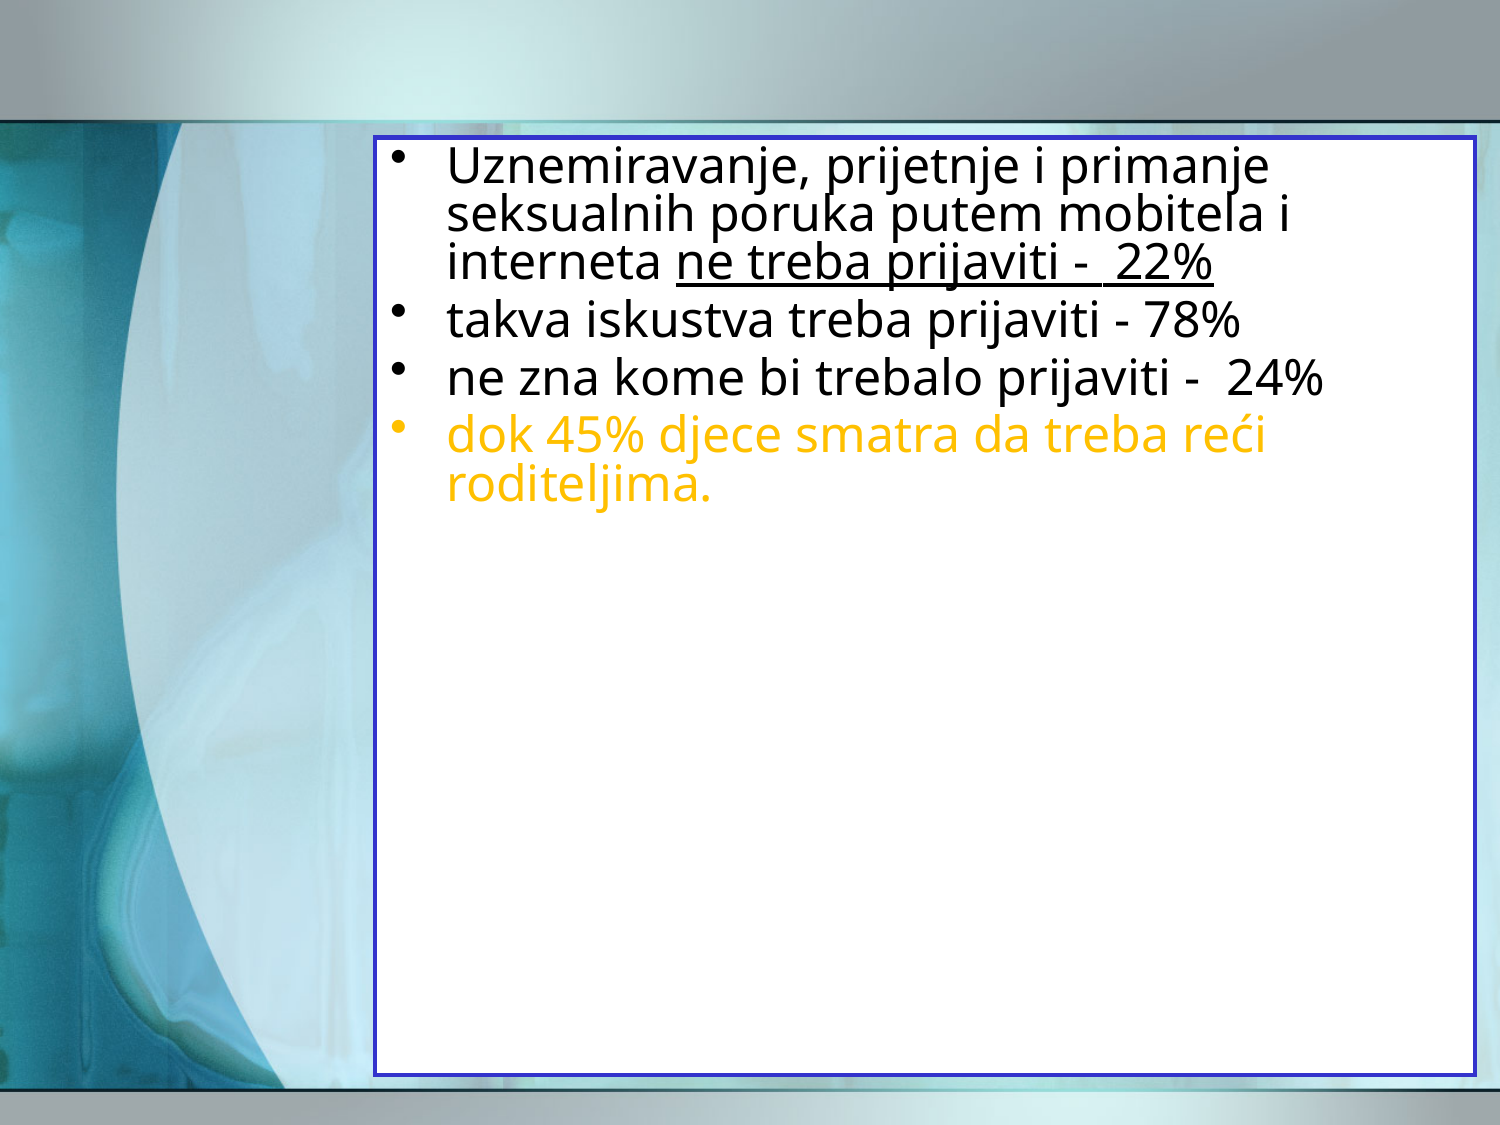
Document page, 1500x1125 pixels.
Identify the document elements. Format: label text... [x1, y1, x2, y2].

list Uznemiravanje, prijetnje i primanje seksualnih poruka putem mobitela i interneta ne treba prijaviti - 22% takva iskustva treba prijaviti - 78% ne zna kome bi trebalo prijaviti - 24% dok 45% djece smatra da treba reći roditeljima. [373, 135, 1477, 1077]
picture [0, 0, 1500, 1125]
